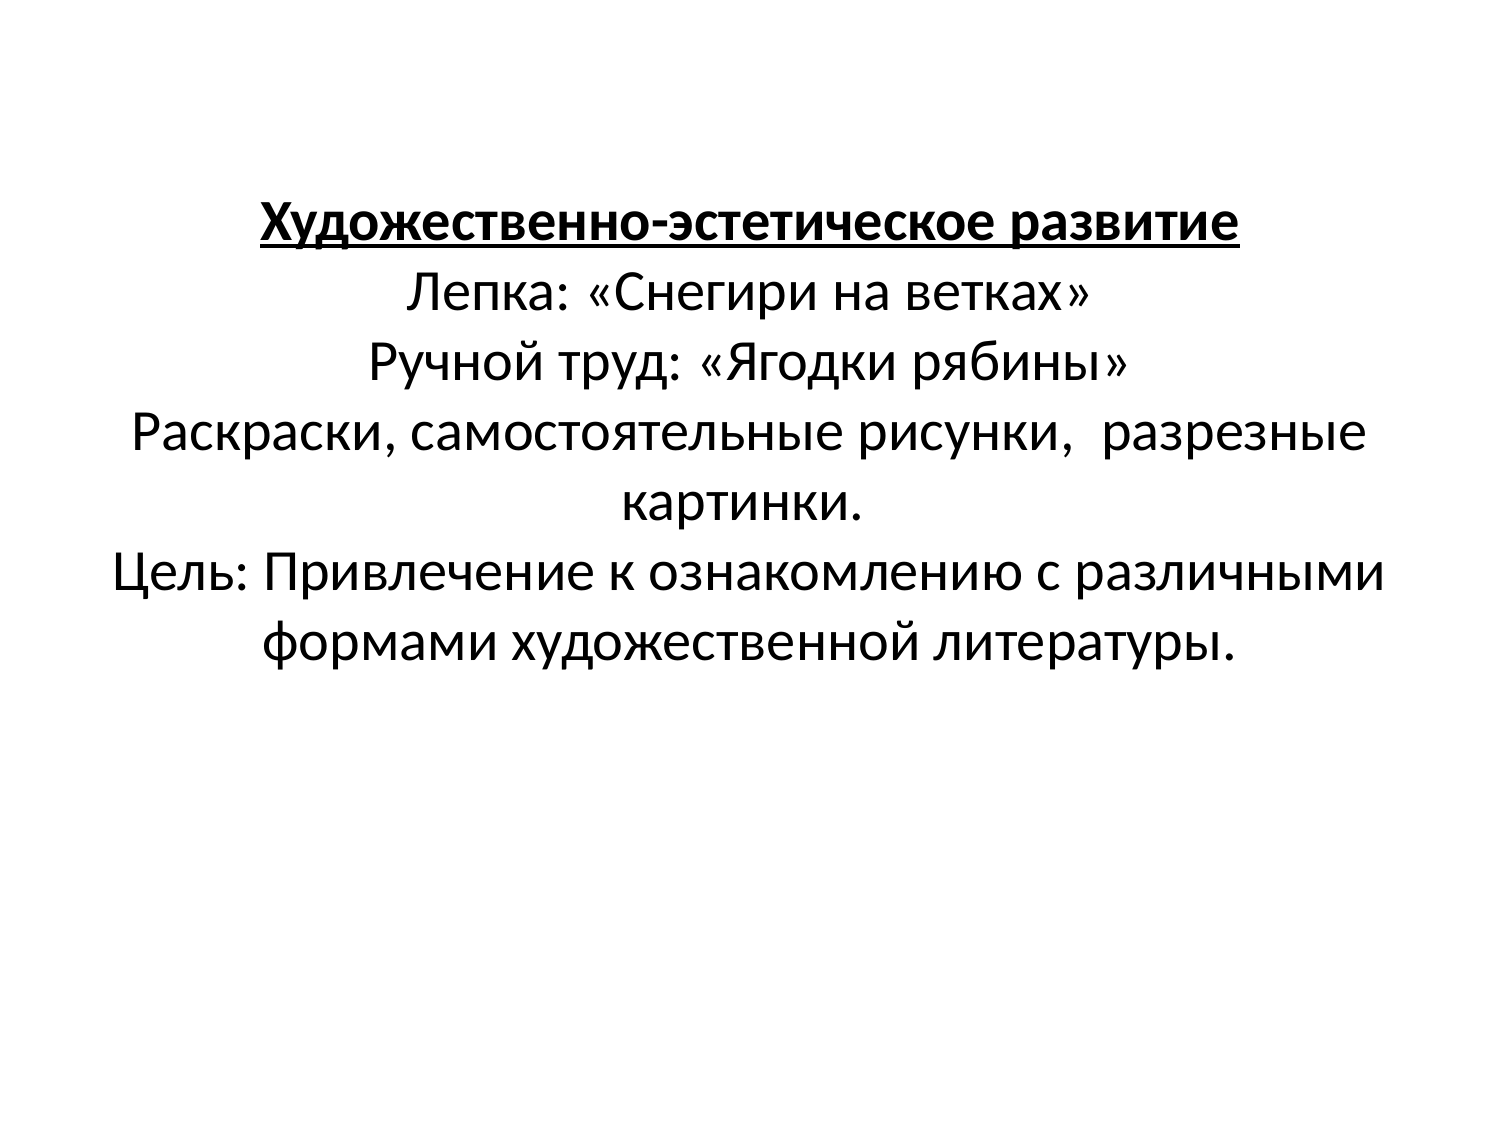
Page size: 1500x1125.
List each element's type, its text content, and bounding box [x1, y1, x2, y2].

title Художественно-эстетическое развитие Лепка: «Снегири на ветках» Ручной труд: «Ягодки рябины» Раскраски, самостоятельные рисунки, разрезные картинки. Цель: Привлечение к ознакомлению с различными формами художественной литературы. [75, 45, 1425, 879]
